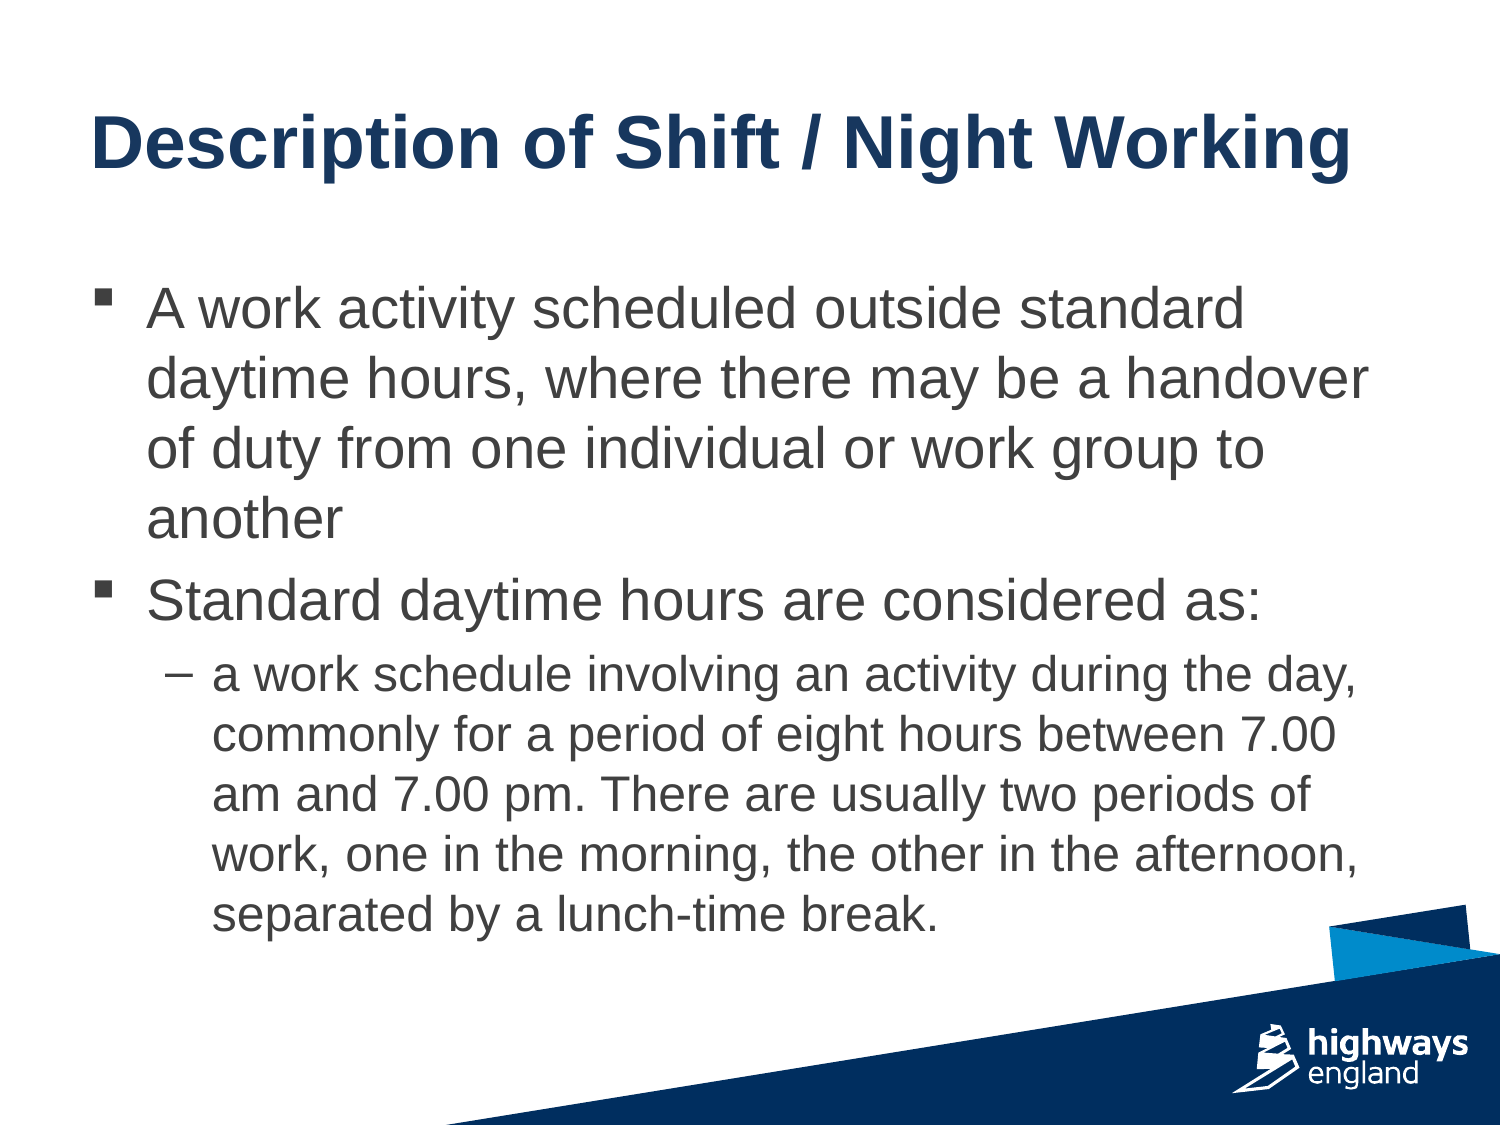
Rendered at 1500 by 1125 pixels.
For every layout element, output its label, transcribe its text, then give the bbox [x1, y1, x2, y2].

list A work activity scheduled outside standard daytime hours, where there may be a handover of duty from one individual or work group to another Standard daytime hours are considered as: a work schedule involving an activity during the day, commonly for a period of eight hours between 7.00 am and 7.00 pm. There are usually two periods of work, one in the morning, the other in the afternoon, separated by a lunch-time break. [74, 262, 1426, 965]
title Description of Shift / Night Working [74, 44, 1426, 233]
